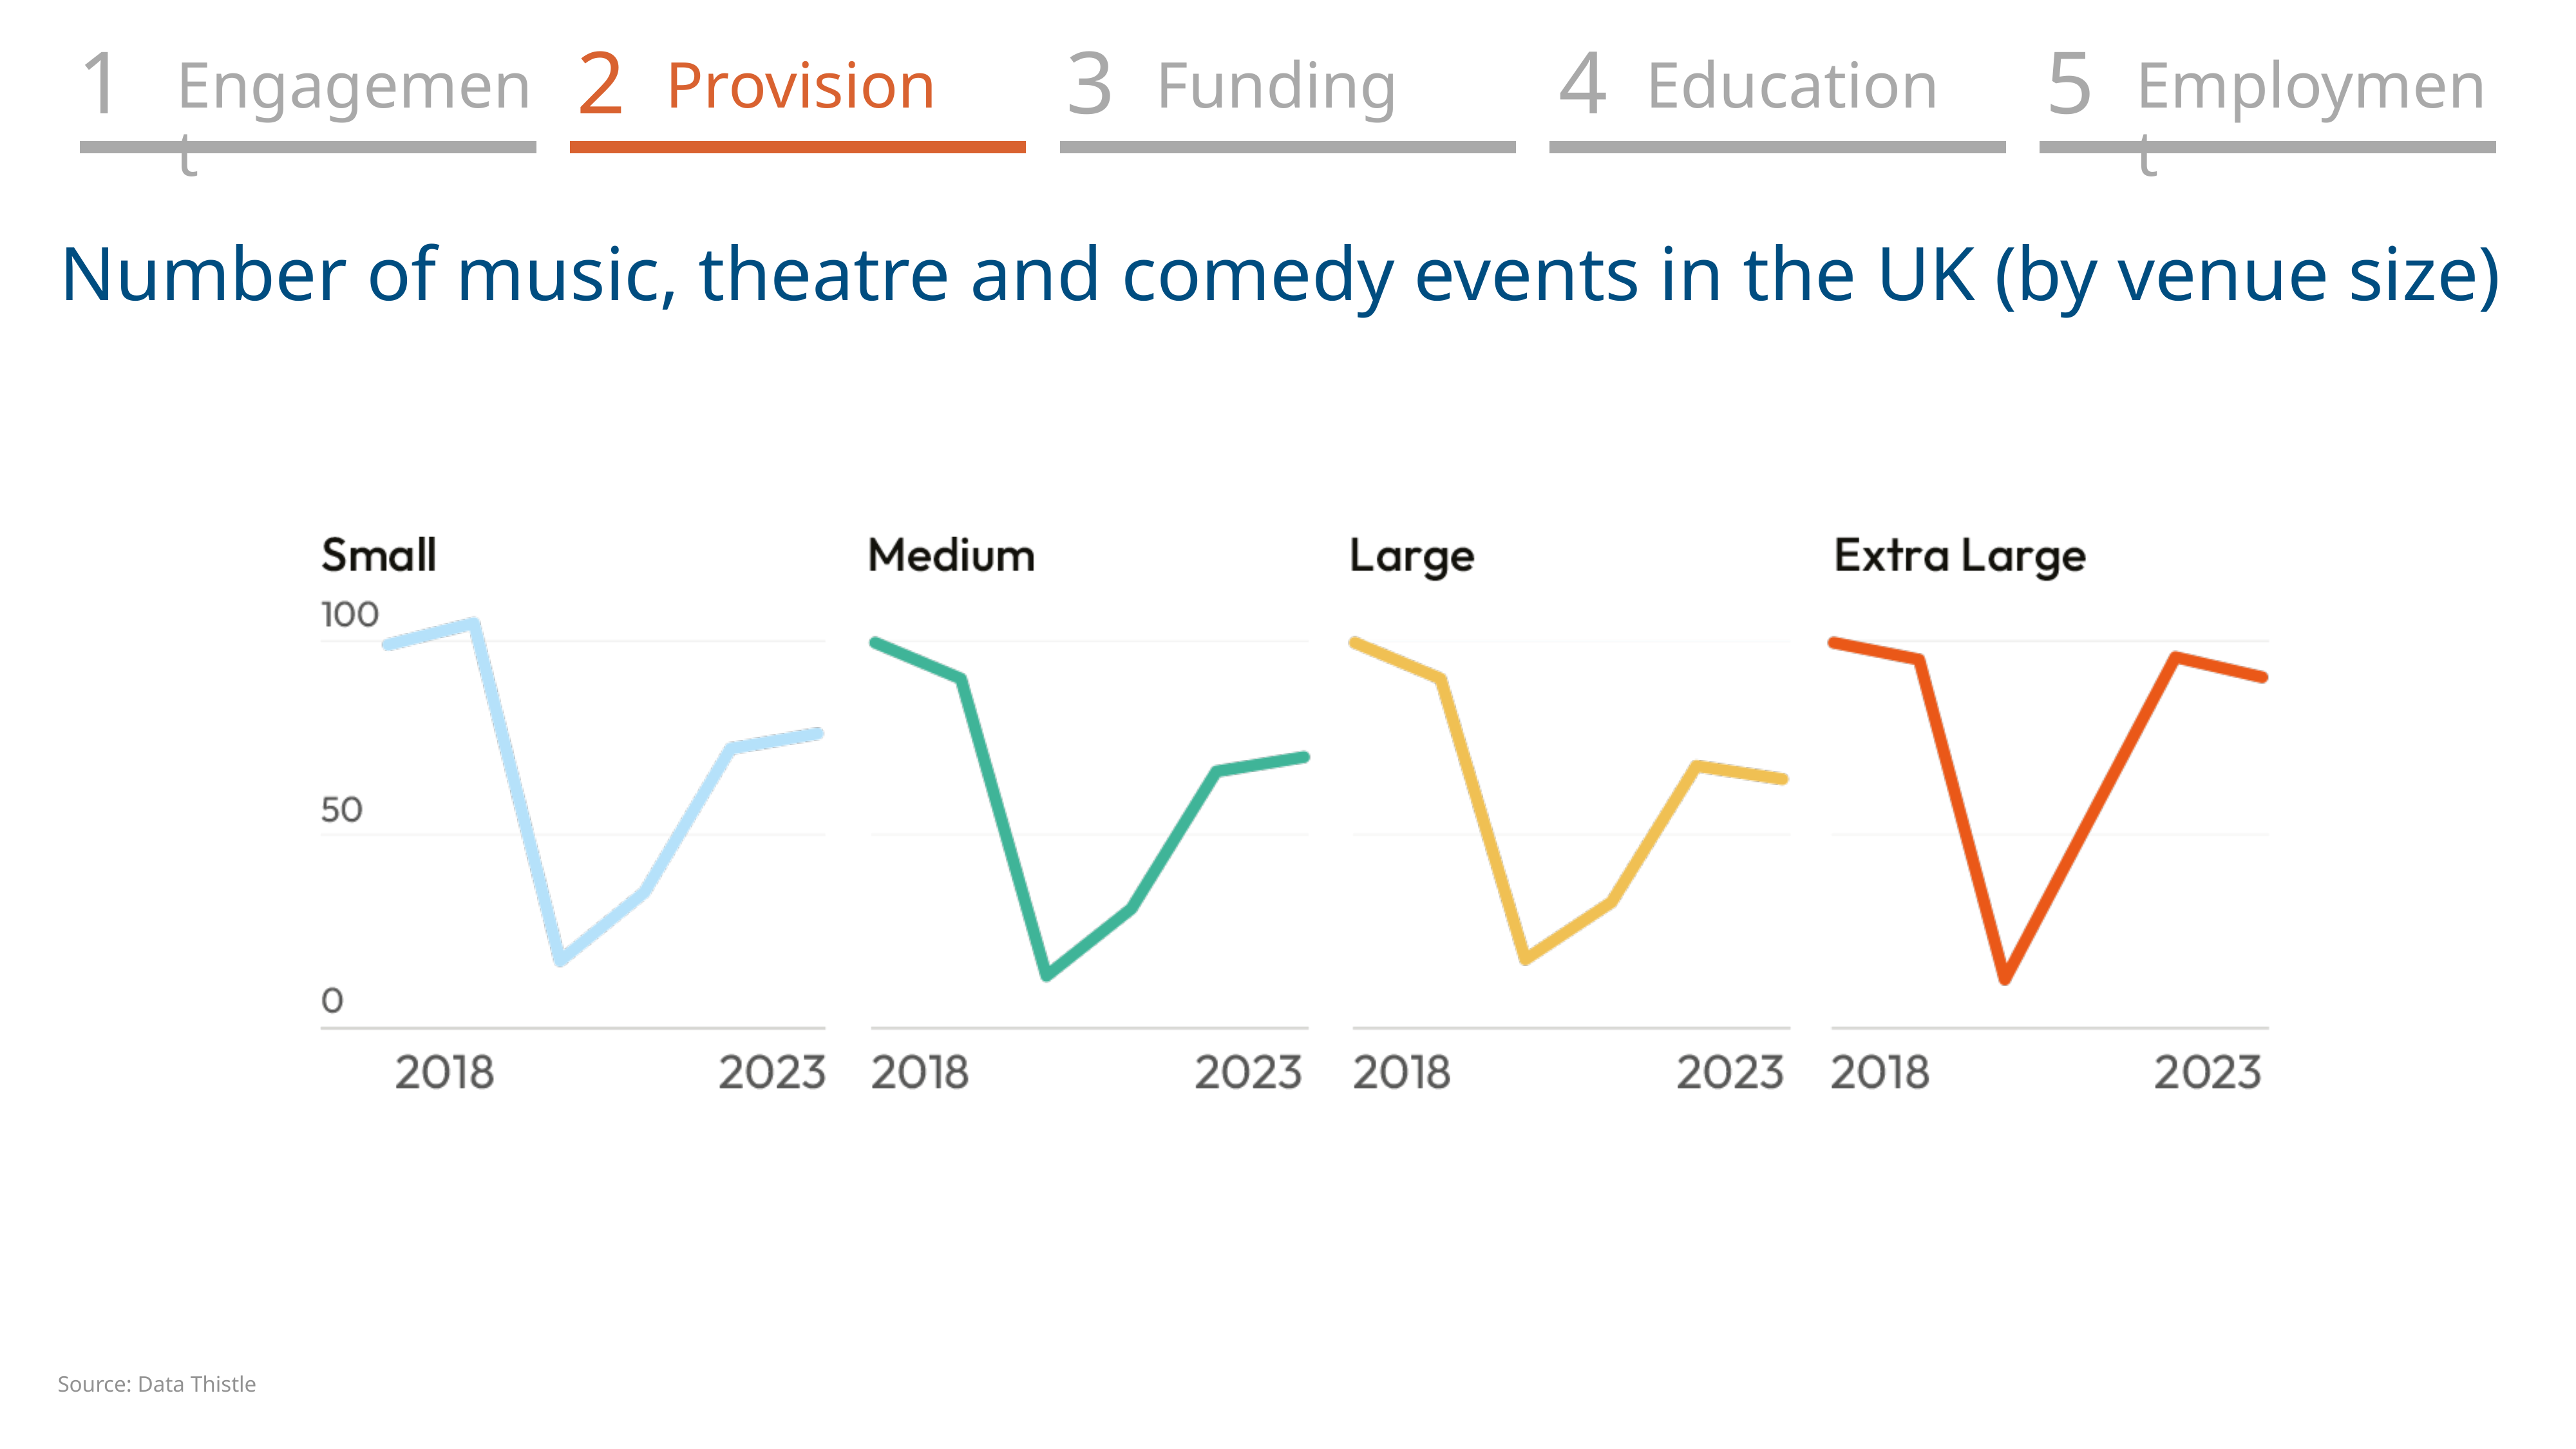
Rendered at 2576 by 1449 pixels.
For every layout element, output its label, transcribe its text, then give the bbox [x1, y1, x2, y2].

text_box Number of music, theatre and comedy events in the UK (by venue size) [54, 231, 2508, 322]
text_box Source: Data Thistle [52, 1368, 263, 1403]
text_box 4 [1553, 33, 1613, 138]
text_box Engagement [171, 48, 547, 195]
text_box 1 [72, 33, 133, 138]
text_box Education [1640, 48, 2016, 127]
text_box Provision [660, 48, 1037, 127]
text_box 3 [1060, 33, 1121, 138]
text_box 2 [571, 33, 631, 138]
picture [263, 498, 2298, 1137]
text_box 5 [2040, 33, 2101, 138]
text_box Funding [1150, 48, 1527, 127]
text_box Employment [2130, 48, 2506, 195]
